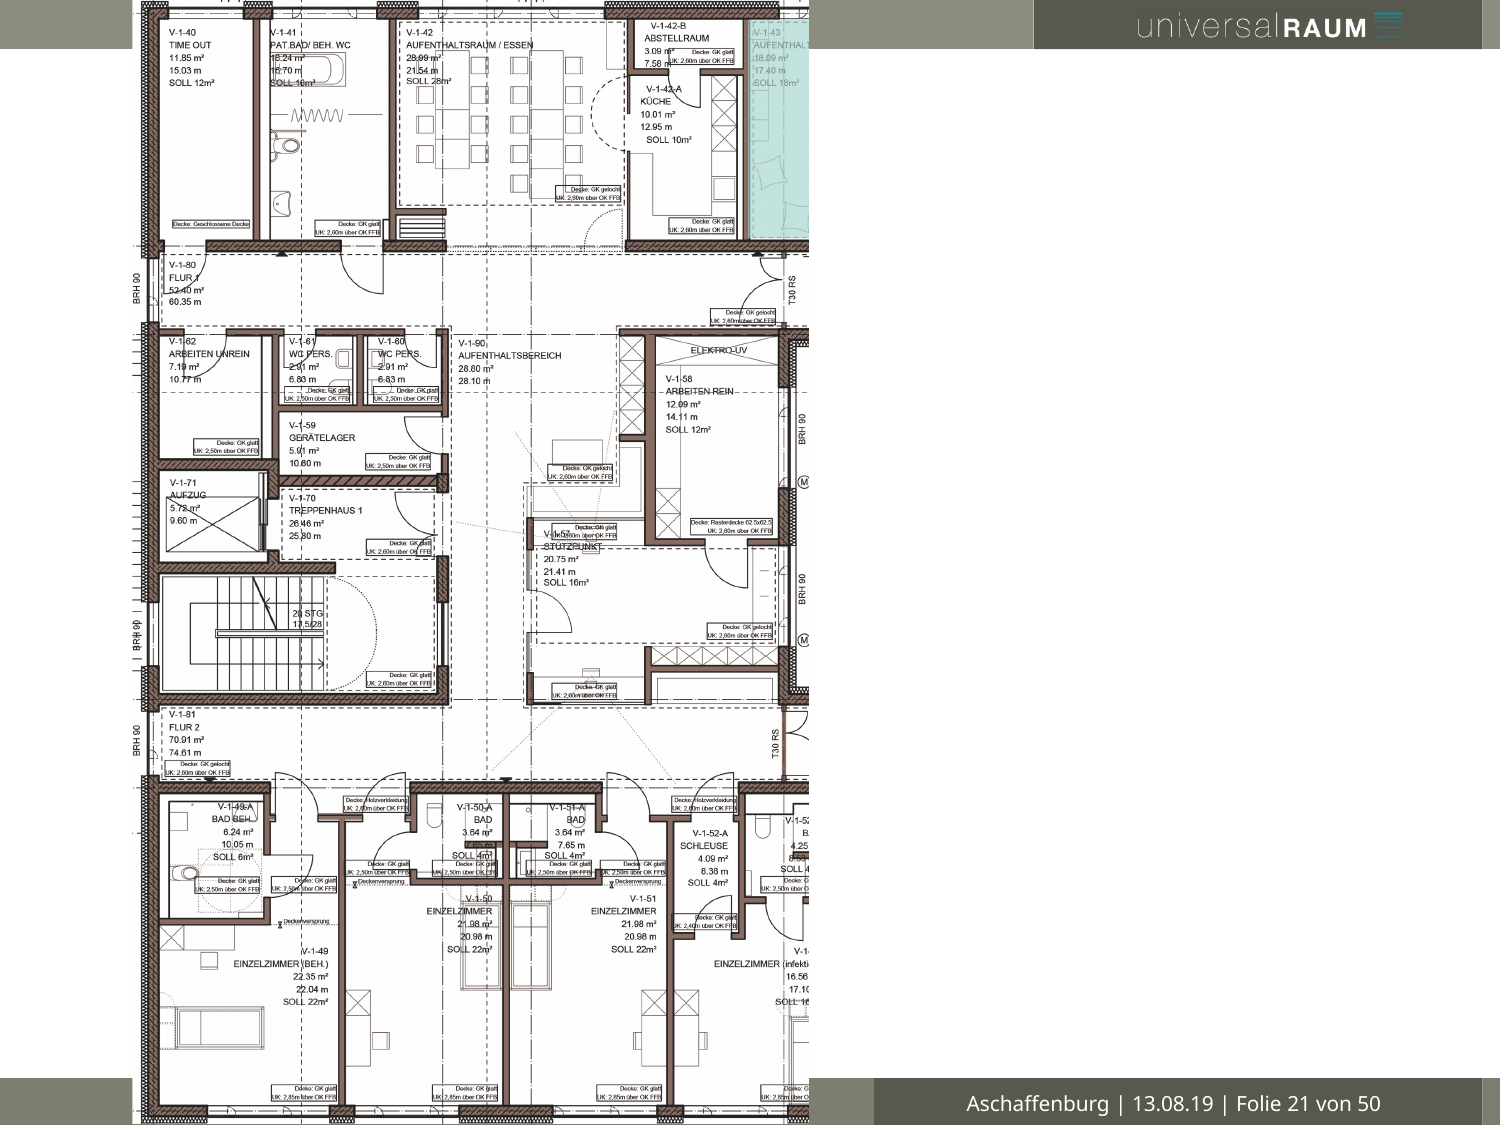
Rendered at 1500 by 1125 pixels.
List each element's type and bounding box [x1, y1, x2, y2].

picture [131, 0, 810, 1125]
picture [1136, 10, 1404, 39]
